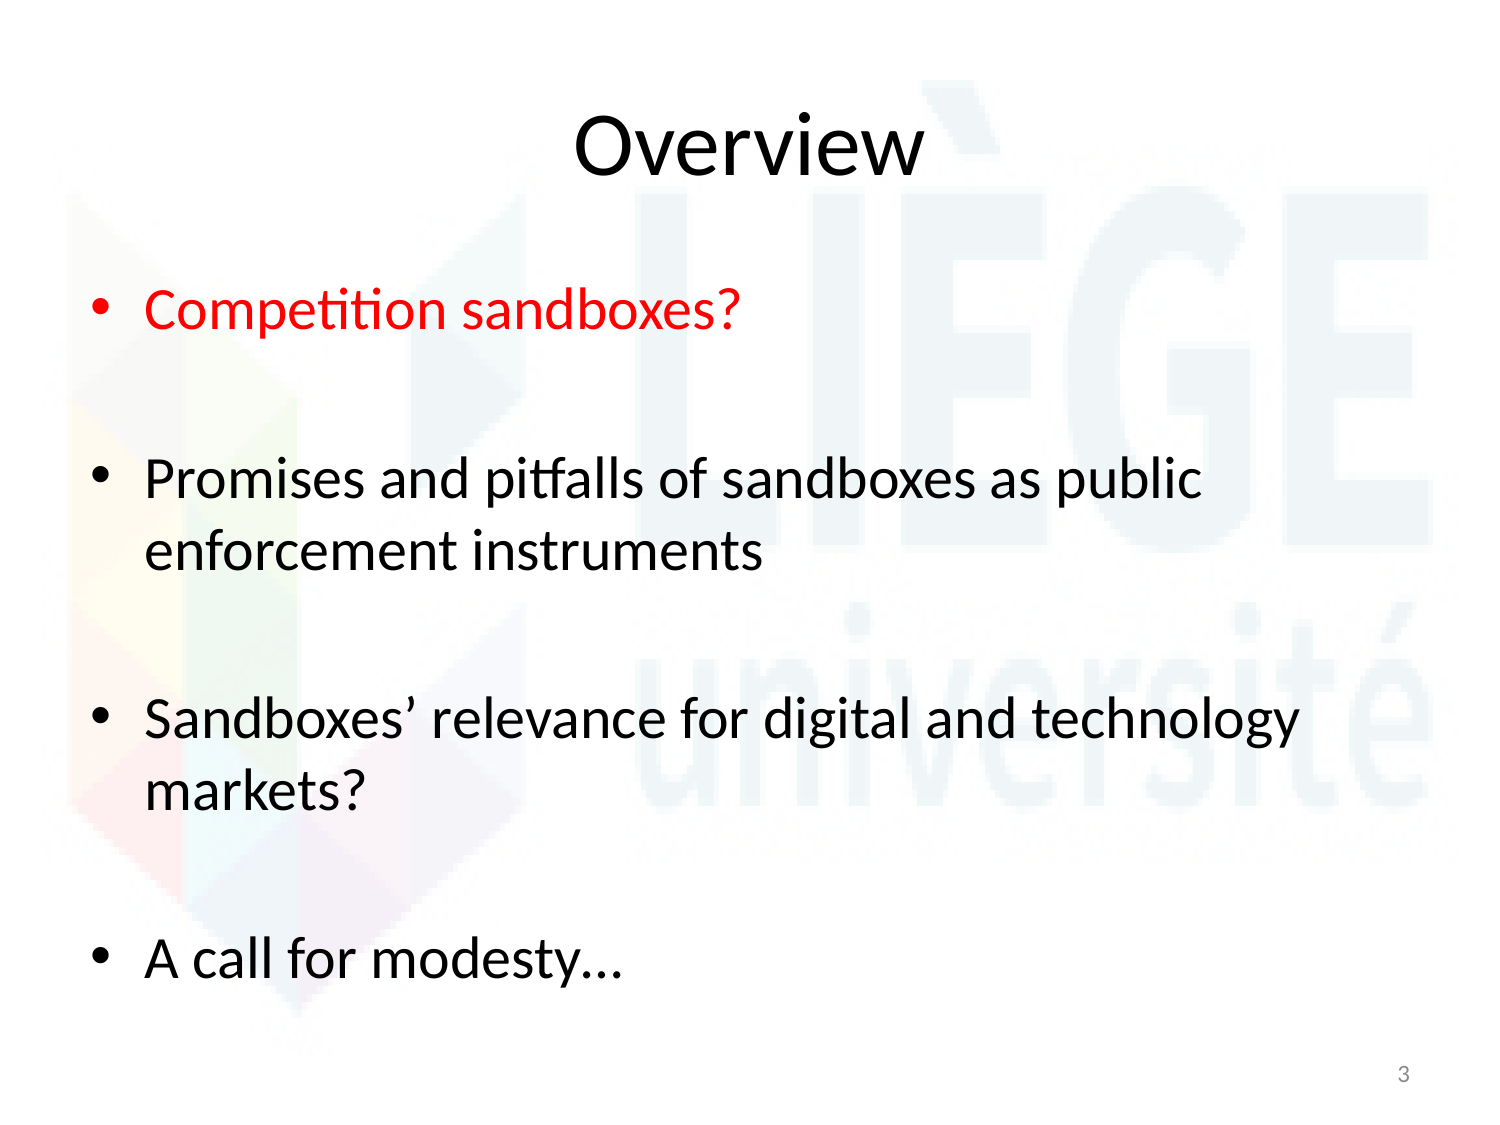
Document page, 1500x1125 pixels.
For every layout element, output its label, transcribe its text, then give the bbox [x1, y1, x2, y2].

title Overview [75, 45, 1425, 233]
slide_number 3 [1074, 1042, 1425, 1103]
list Competition sandboxes? Promises and pitfalls of sandboxes as public enforcement instruments Sandboxes’ relevance for digital and technology markets? A call for modesty… [75, 262, 1425, 1005]
